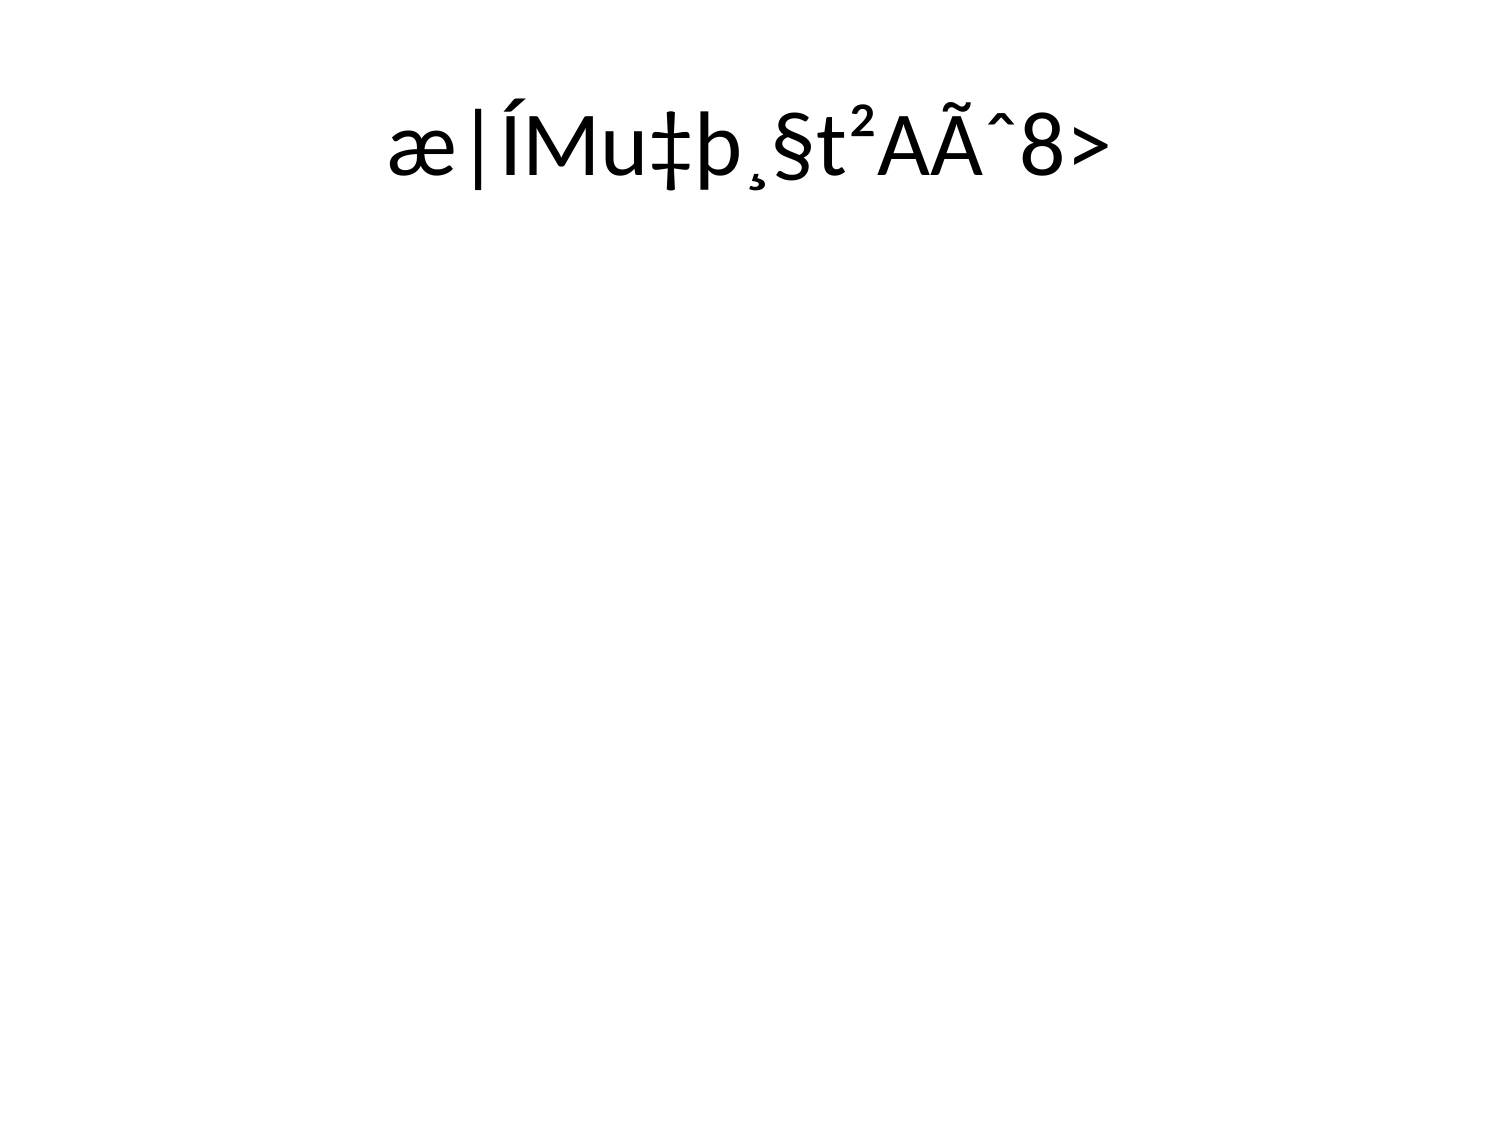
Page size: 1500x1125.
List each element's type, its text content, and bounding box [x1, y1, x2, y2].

title æ|ÍMu‡þ¸§t²AÃˆ8> [75, 45, 1425, 233]
